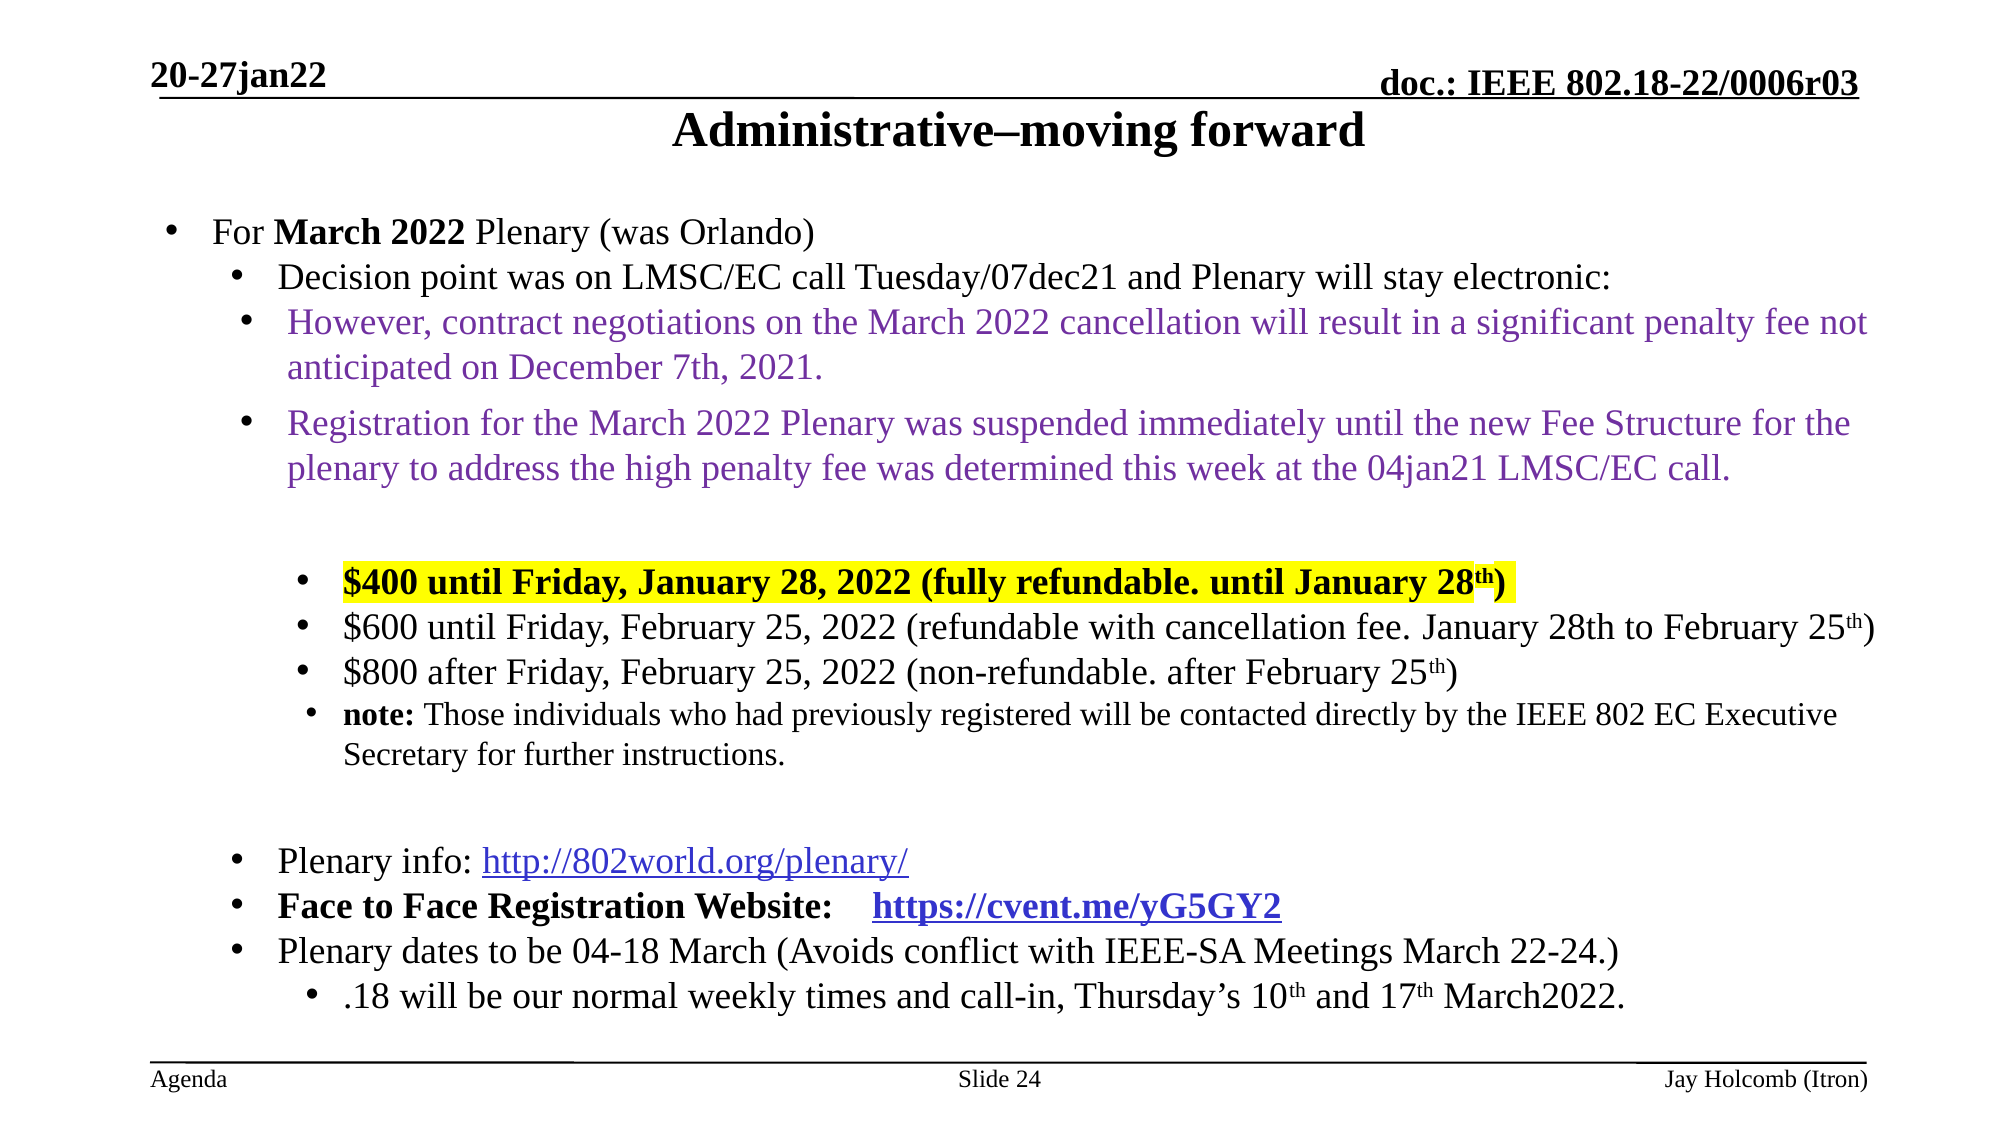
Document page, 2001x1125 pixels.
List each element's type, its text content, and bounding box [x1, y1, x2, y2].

footer Jay Holcomb (Itron) [1171, 1061, 1869, 1093]
title Administrative–moving forward [362, 87, 1676, 141]
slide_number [149, 49, 651, 95]
list For March 2022 Plenary (was Orlando) Decision point was on LMSC/EC call Tuesday/07dec21 and Plenary will stay electronic: However, contract negotiations on the March 2022 cancellation will result in a significant penalty fee not anticipated on December 7th, 2021. Registration for the March 2022 Plenary was suspended immediately until the new Fee Structure for the plenary to address the high penalty fee was determined this week at the 04jan21 LMSC/EC call. $400 until Friday, January 28, 2022 (fully refundable. until January 28th) $600 until Friday, February 25, 2022 (refundable with cancellation fee. January 28th to February 25th) $800 after Friday, February 25, 2022 (non-refundable. after February 25th) note: Those individuals who had previously registered will be contacted directly by the IEEE 802 EC Executive Secretary for further instructions. Plenary info: http://802world.org/plenary/ Face to Face Registration Website: https://cvent.me/yG5GY2 Plenary dates to be 04-18 March (Avoids conflict with IEEE-SA Meetings March 22-24.) .18 will be our normal weekly times and call-in, Thursday’s 10th and 17th March2022. [149, 141, 1938, 1073]
slide_number Slide 24 [933, 1061, 1067, 1123]
